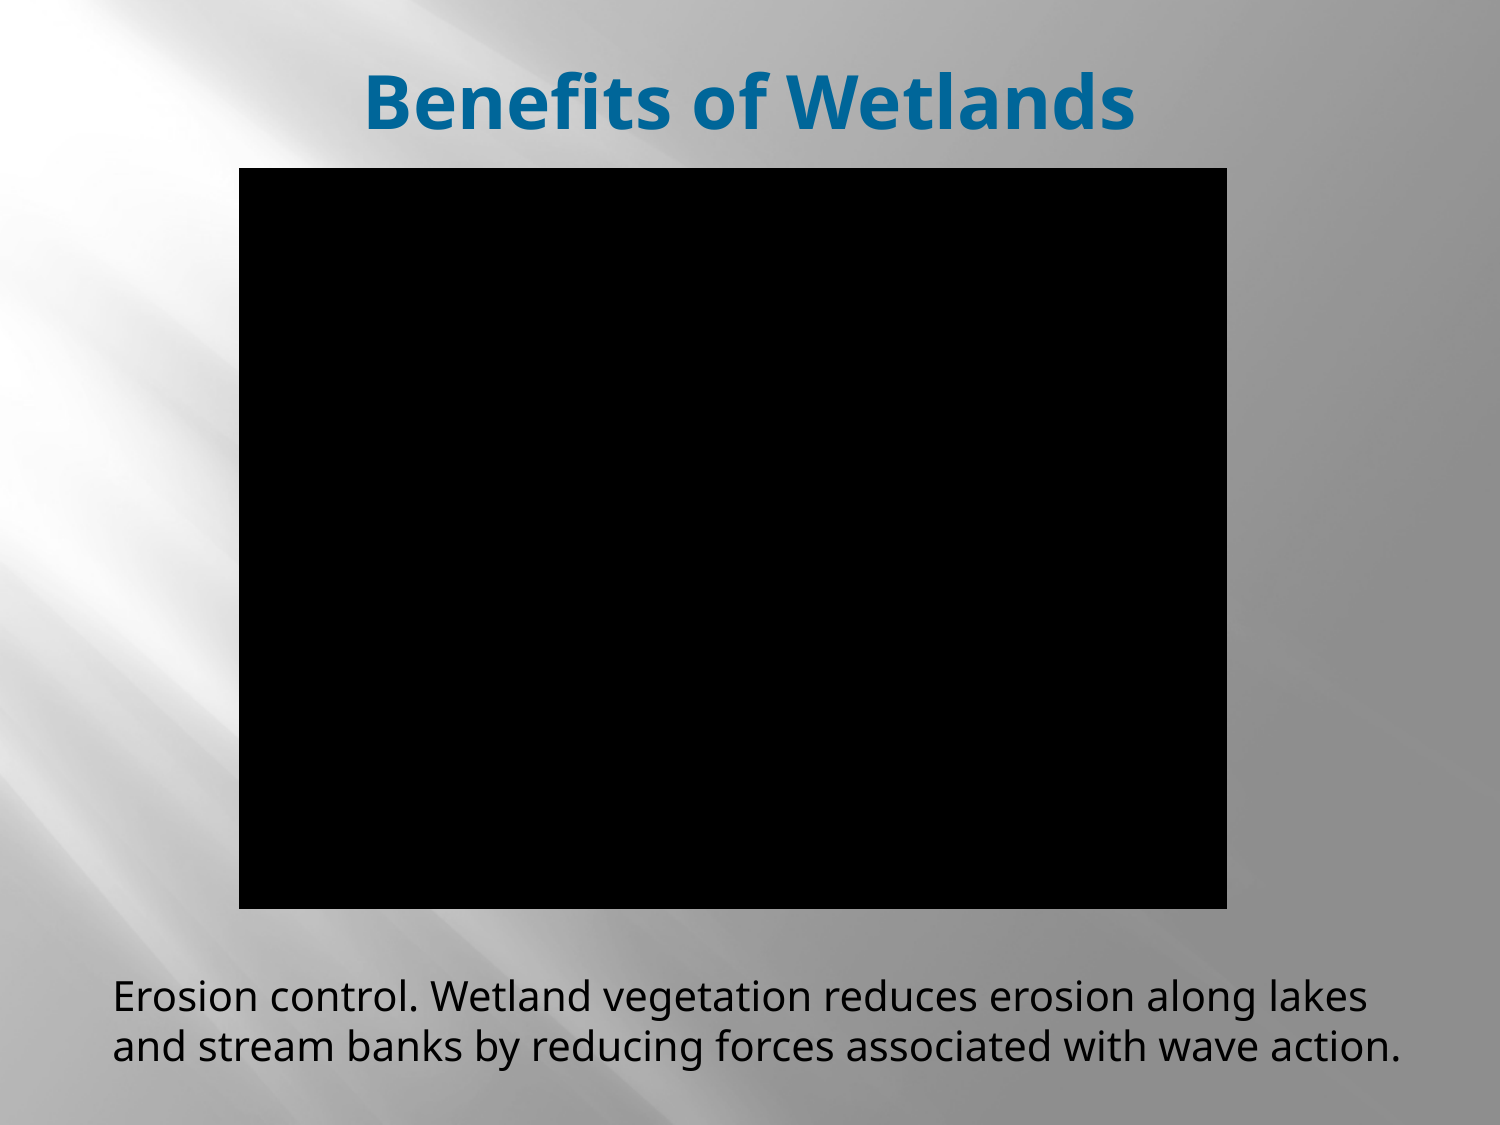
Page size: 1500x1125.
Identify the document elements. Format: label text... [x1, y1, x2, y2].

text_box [238, 167, 1228, 910]
list Erosion control. Wetland vegetation reduces erosion along lakes and stream banks by reducing forces associated with wave action. [75, 962, 1425, 1100]
title Benefits of Wetlands [75, 6, 1425, 194]
